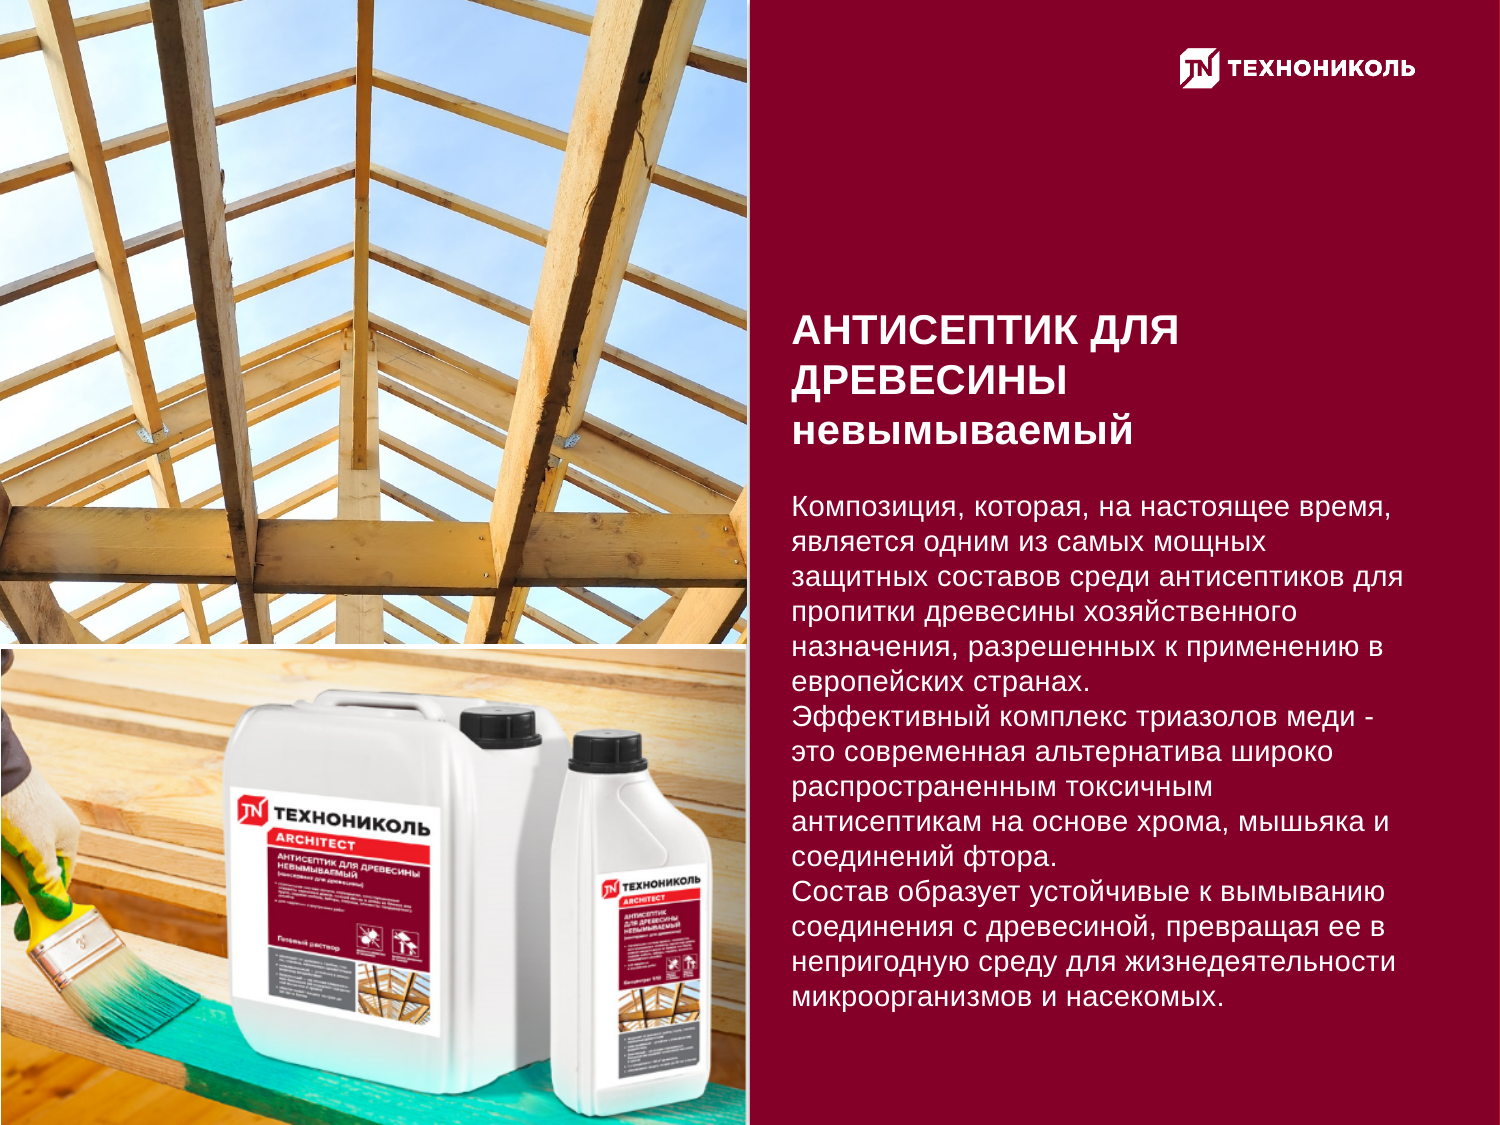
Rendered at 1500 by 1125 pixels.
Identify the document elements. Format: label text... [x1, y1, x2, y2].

picture [1170, 39, 1423, 96]
text_box [749, 0, 1500, 1125]
picture [0, 0, 747, 645]
picture [0, 649, 746, 1125]
list АНТИСЕПТИК ДЛЯ ДРЕВЕСИНЫ невымываемый Композиция, которая, на настоящее время, является одним из самых мощных защитных составов среди антисептиков для пропитки древесины хозяйственного назначения, разрешенных к применению в европейских странах. Эффективный комплекс триазолов меди - это современная альтернатива широко распространенным токсичным антисептикам на основе хрома, мышьяка и соединений фтора. Состав образует устойчивые к вымыванию соединения с древесиной, превращая ее в непригодную среду для жизнедеятельности микроорганизмов и насекомых. [791, 302, 1412, 936]
